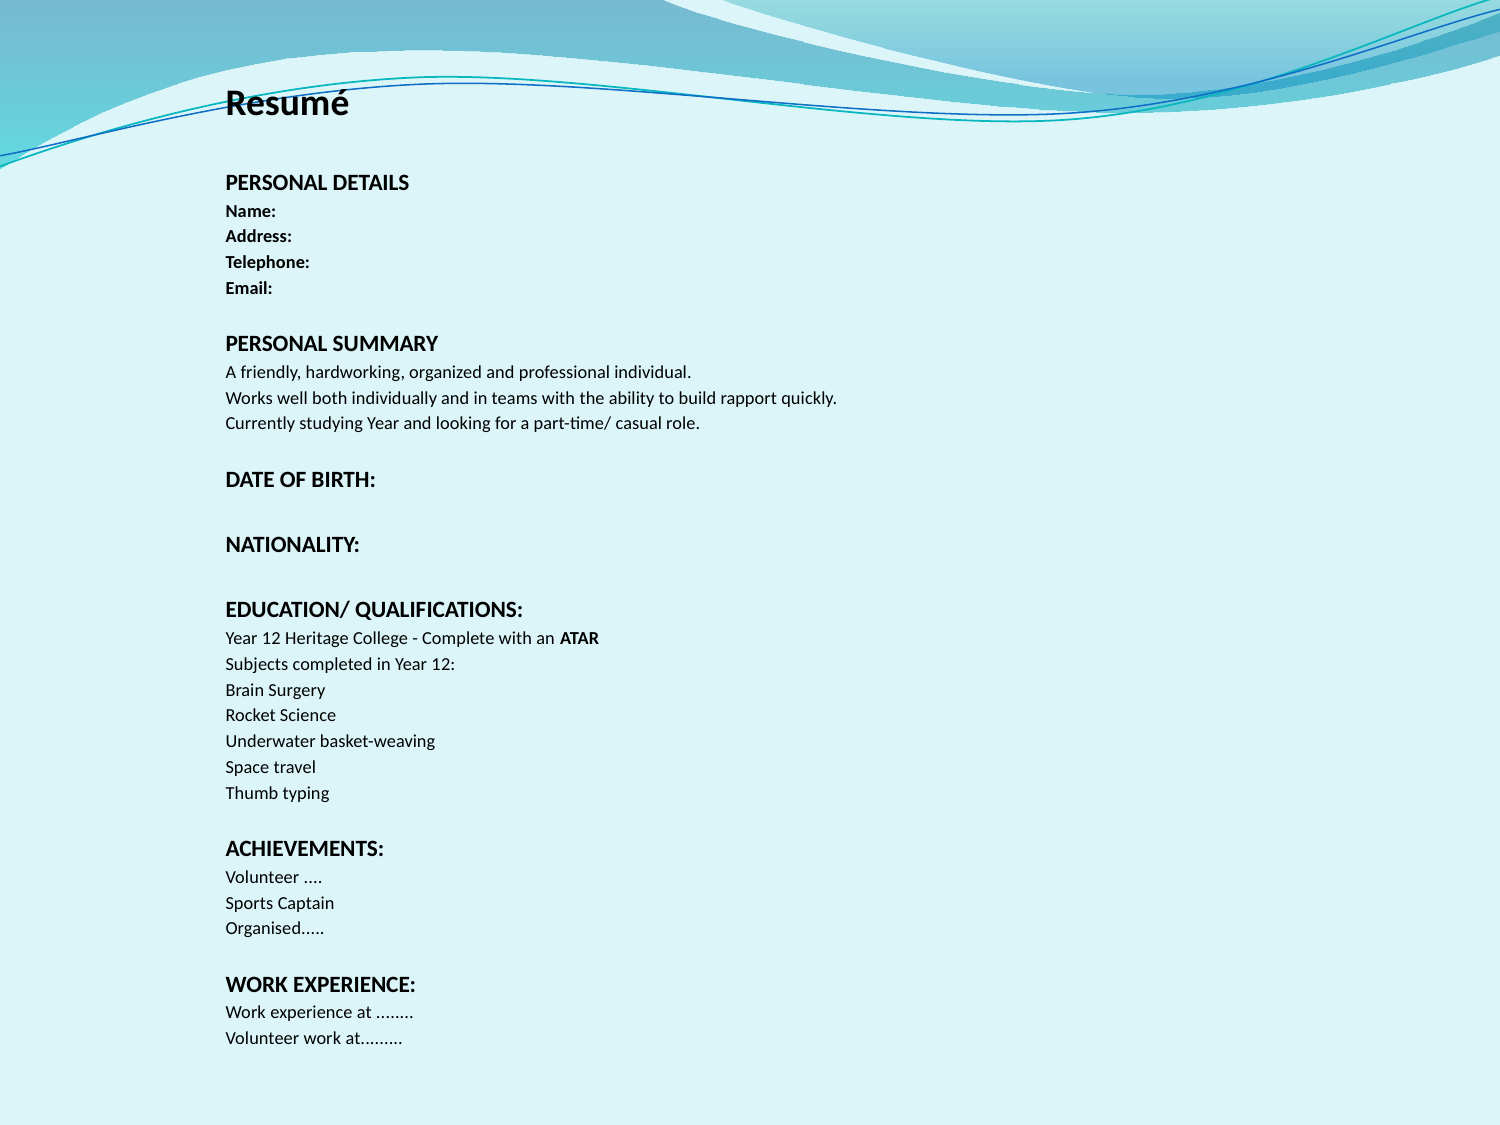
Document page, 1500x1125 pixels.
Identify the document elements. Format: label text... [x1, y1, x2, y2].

list Resumé PERSONAL DETAILS Name: Address: Telephone: Email: PERSONAL SUMMARY A friendly, hardworking, organized and professional individual. Works well both individually and in teams with the ability to build rapport quickly. Currently studying Year and looking for a part-time/ casual role. DATE OF BIRTH: NATIONALITY: EDUCATION/ QUALIFICATIONS: Year 12 Heritage College - Complete with an ATAR Subjects completed in Year 12: Brain Surgery Rocket Science Underwater basket-weaving Space travel Thumb typing ACHIEVEMENTS: Volunteer .... Sports Captain Organised..... WORK EXPERIENCE: Work experience at ........ Volunteer work at......... [210, 70, 1425, 1067]
